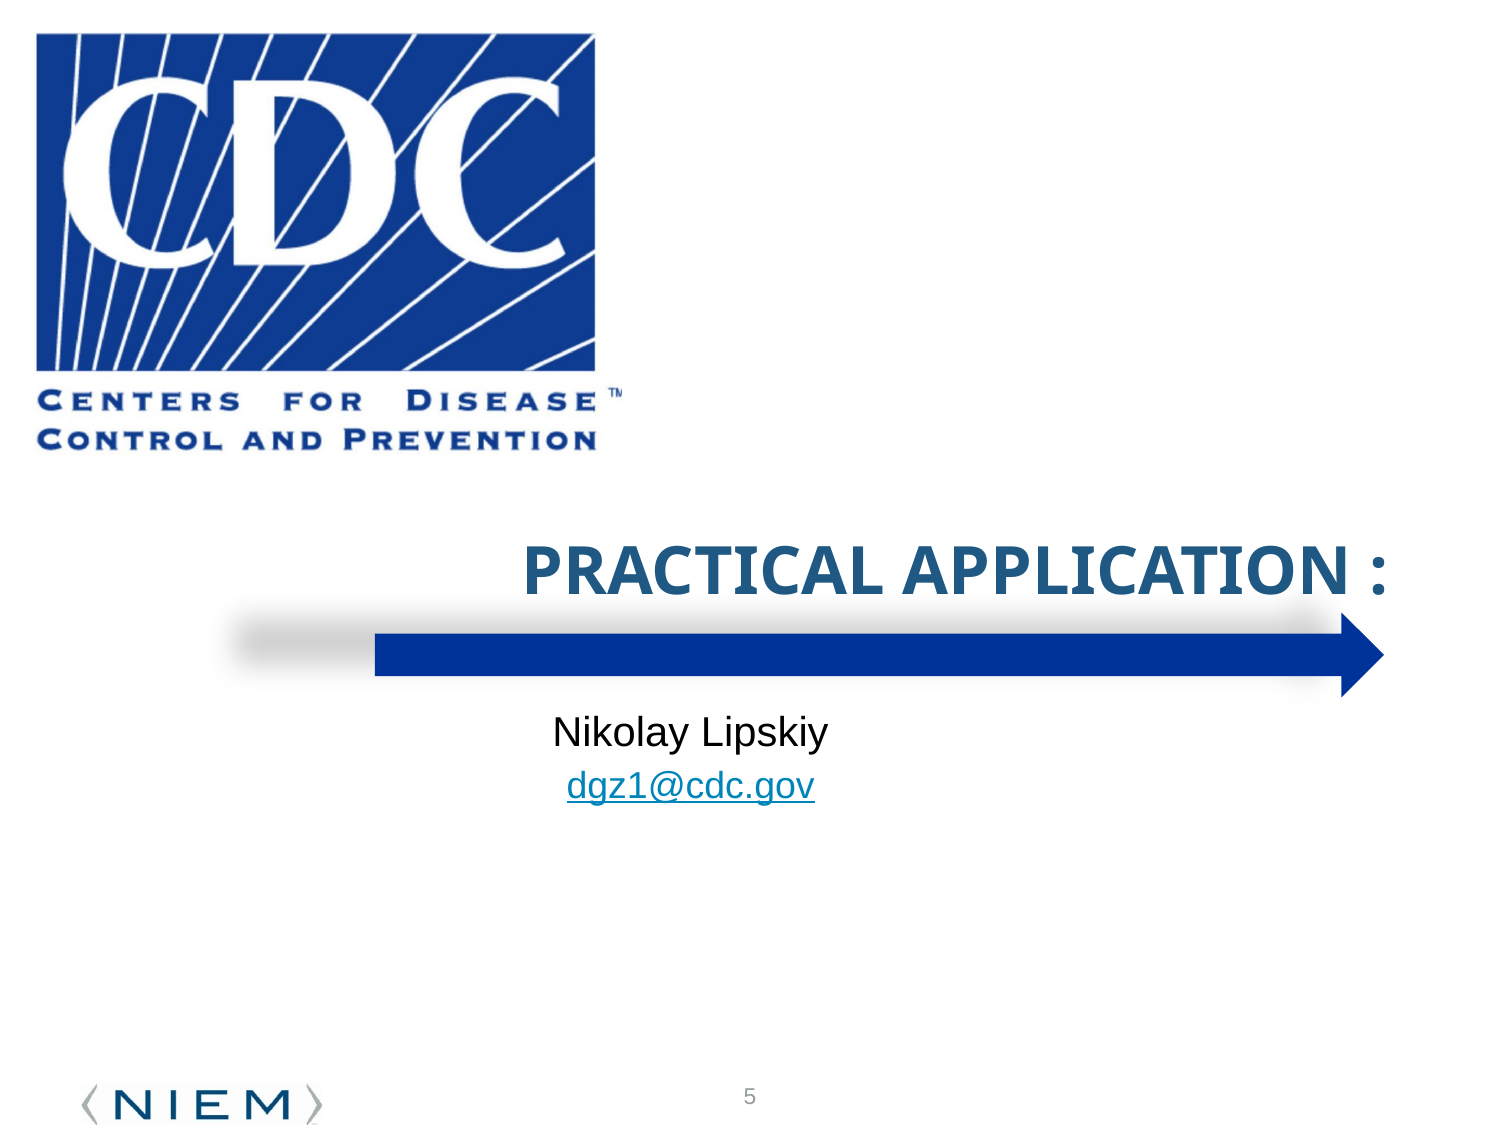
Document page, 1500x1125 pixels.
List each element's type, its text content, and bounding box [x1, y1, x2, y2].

text_box Nikolay Lipskiy [537, 697, 844, 763]
text_box dgz1@cdc.gov [551, 753, 830, 814]
picture [24, 23, 622, 461]
text_box [372, 610, 1387, 700]
slide_number 5 [575, 1065, 925, 1125]
title PRACTICAL APPLICATION : [473, 520, 1437, 671]
picture [81, 1083, 322, 1125]
